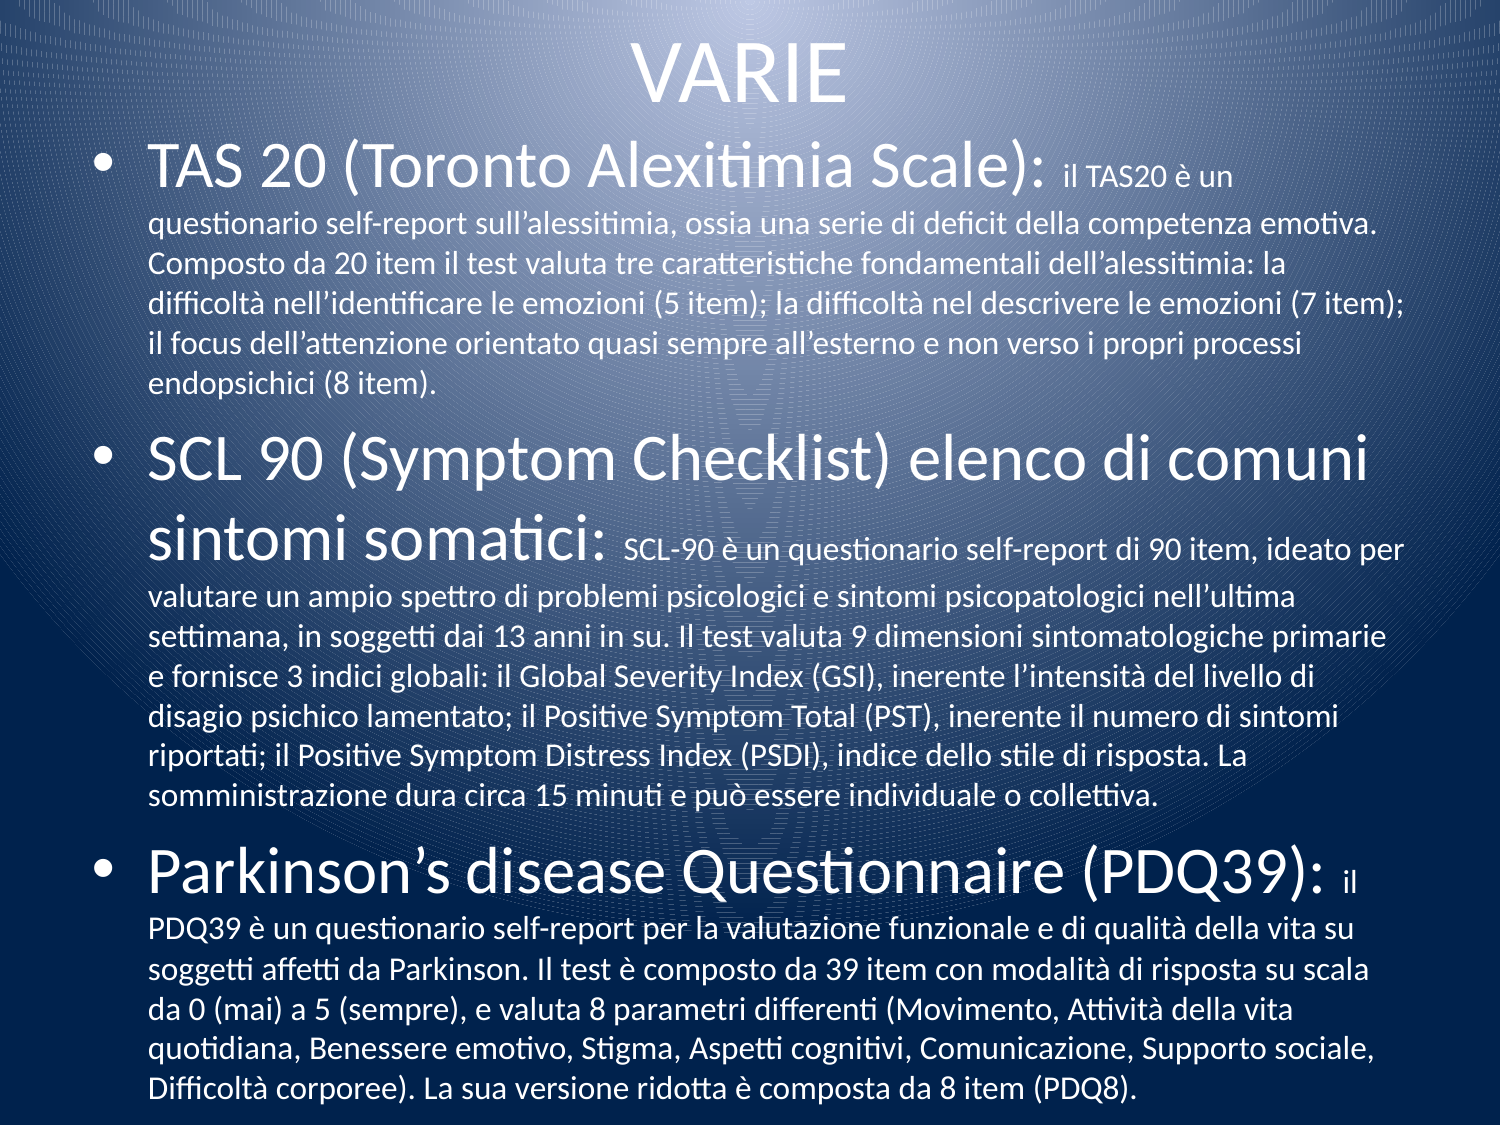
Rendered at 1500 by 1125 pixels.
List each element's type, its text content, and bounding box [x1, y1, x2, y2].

title VARIE [64, 0, 1416, 160]
list TAS 20 (Toronto Alexitimia Scale): il TAS20 è un questionario self-report sull’alessitimia, ossia una serie di deficit della competenza emotiva. Composto da 20 item il test valuta tre caratteristiche fondamentali dell’alessitimia: la difficoltà nell’identificare le emozioni (5 item); la difficoltà nel descrivere le emozioni (7 item); il focus dell’attenzione orientato quasi sempre all’esterno e non verso i propri processi endopsichici (8 item). SCL 90 (Symptom Checklist) elenco di comuni sintomi somatici: SCL-90 è un questionario self-report di 90 item, ideato per valutare un ampio spettro di problemi psicologici e sintomi psicopatologici nell’ultima settimana, in soggetti dai 13 anni in su. Il test valuta 9 dimensioni sintomatologiche primarie e fornisce 3 indici globali: il Global Severity Index (GSI), inerente l’intensità del livello di disagio psichico lamentato; il Positive Symptom Total (PST), inerente il numero di sintomi riportati; il Positive Symptom Distress Index (PSDI), indice dello stile di risposta. La somministrazione dura circa 15 minuti e può essere individuale o collettiva. Parkinson’s disease Questionnaire (PDQ39): il PDQ39 è un questionario self-report per la valutazione funzionale e di qualità della vita su soggetti affetti da Parkinson. Il test è composto da 39 item con modalità di risposta su scala da 0 (mai) a 5 (sempre), e valuta 8 parametri differenti (Movimento, Attività della vita quotidiana, Benessere emotivo, Stigma, Aspetti cognitivi, Comunicazione, Supporto sociale, Difficoltà corporee). La sua versione ridotta è composta da 8 item (PDQ8). [76, 113, 1427, 857]
